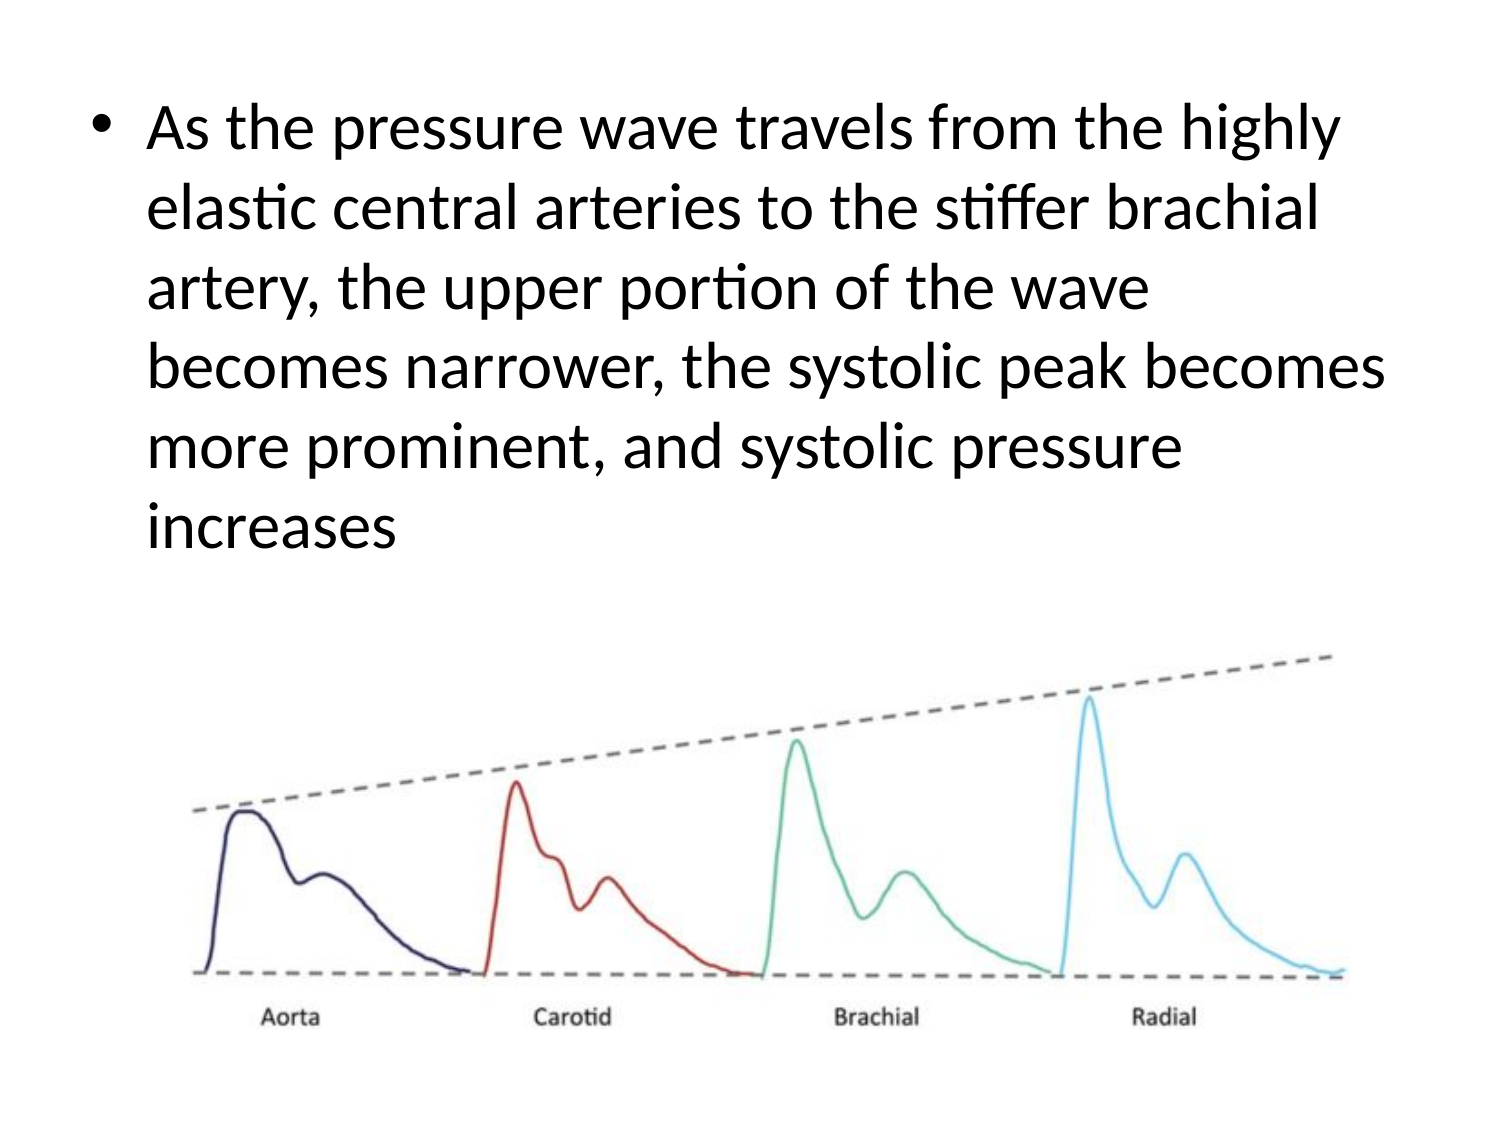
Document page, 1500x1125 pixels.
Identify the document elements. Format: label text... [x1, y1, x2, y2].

picture [149, 612, 1380, 1066]
list As the pressure wave travels from the highly elastic central arteries to the stiffer brachial artery, the upper portion of the wave becomes narrower, the systolic peak becomes more prominent, and systolic pressure increases [75, 75, 1425, 1088]
